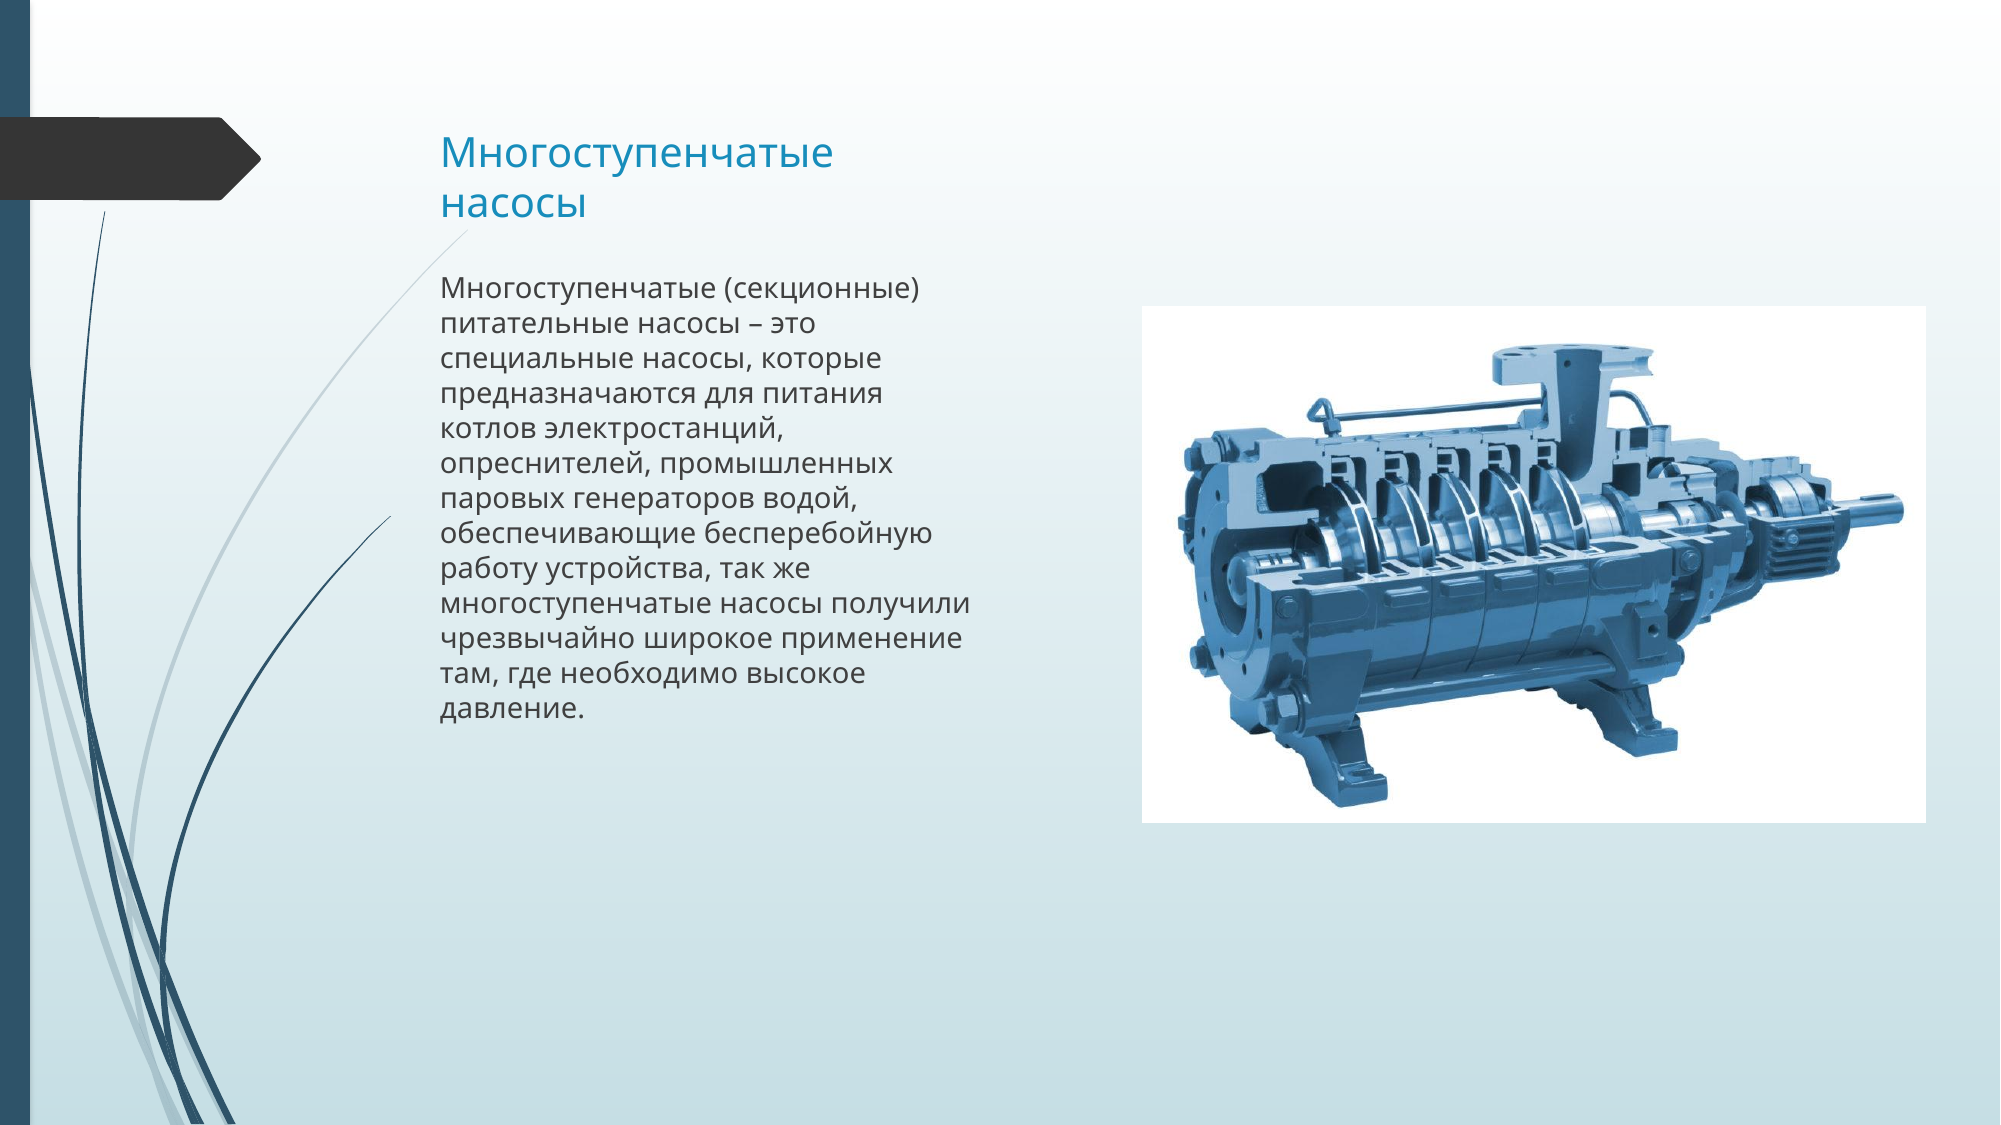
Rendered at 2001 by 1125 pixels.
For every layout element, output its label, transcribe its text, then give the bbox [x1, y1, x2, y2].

title Многоступенчатые насосы [424, 73, 1000, 234]
list Многоступенчатые (секционные) питательные насосы – это специальные насосы, которые предназначаются для питания котлов электростанций, опреснителей, промышленных паровых генераторов водой, обеспечивающие бесперебойную работу устройства, так же многоступенчатые насосы получили чрезвычайно широкое применение там, где необходимо высокое давление. [424, 262, 1000, 962]
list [1141, 306, 1926, 823]
